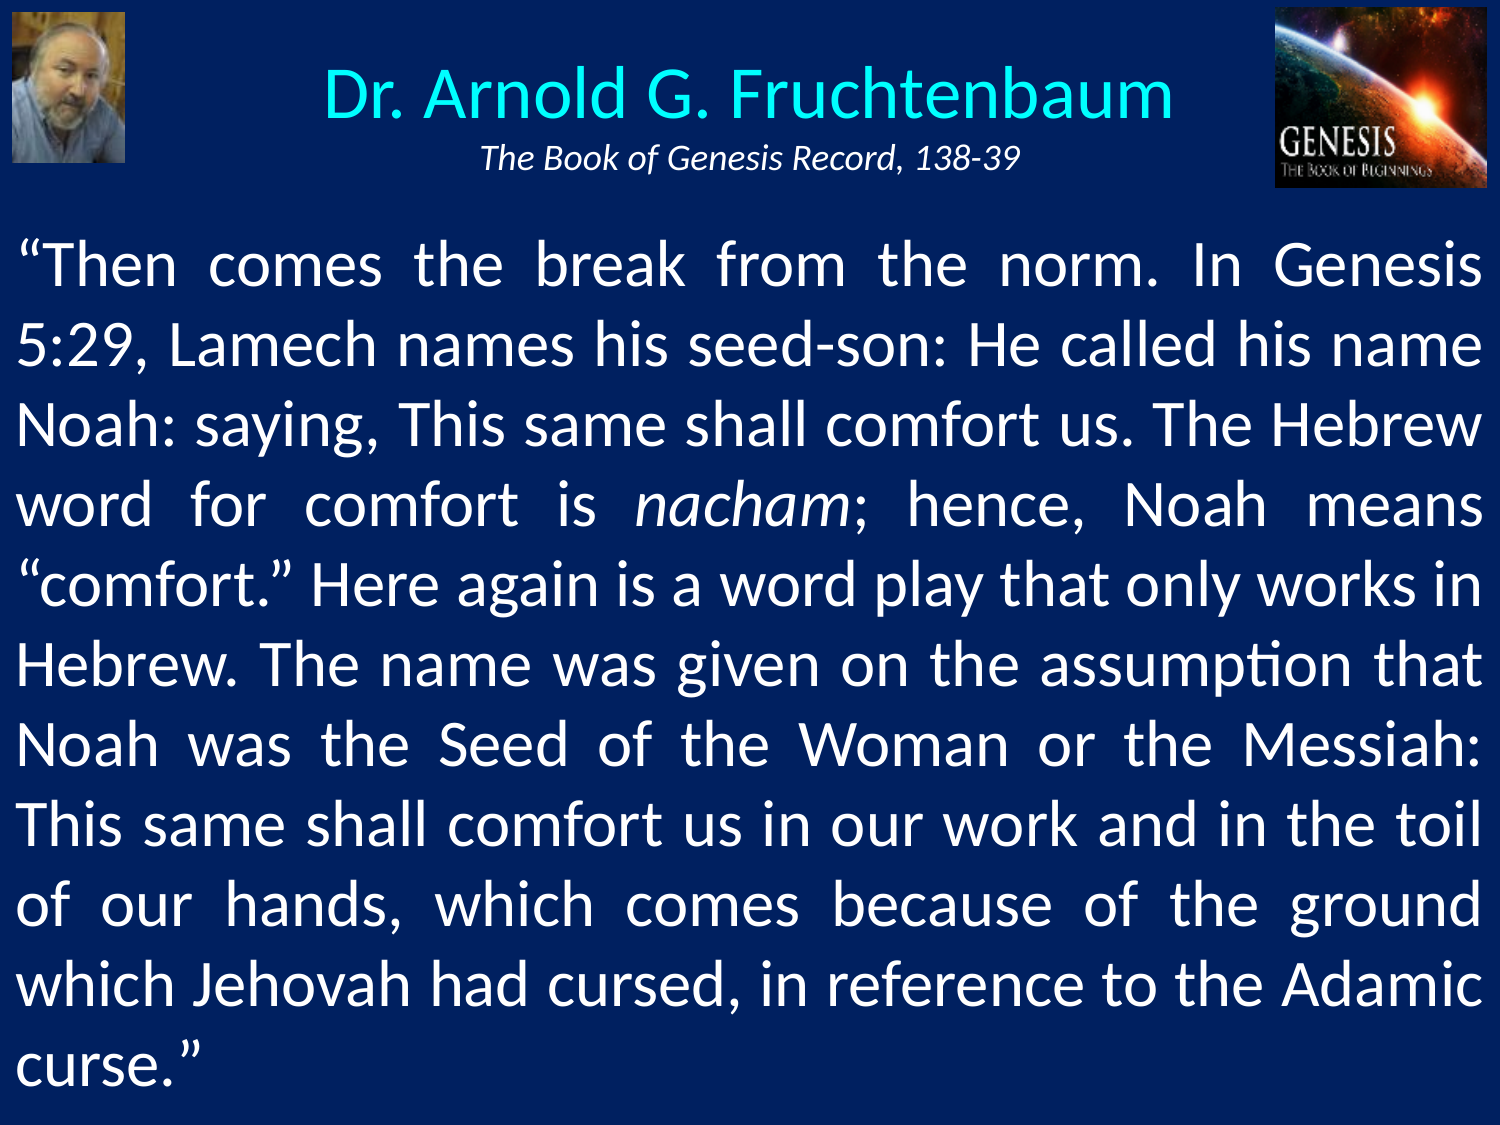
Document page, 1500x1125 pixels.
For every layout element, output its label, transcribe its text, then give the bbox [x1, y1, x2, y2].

text_box Dr. Arnold G. Fruchtenbaum The Book of Genesis Record, 138-39 [304, 35, 1196, 186]
picture [12, 12, 126, 163]
list “Then comes the break from the norm. In Genesis 5:29, Lamech names his seed-son: He called his name Noah: saying, This same shall comfort us. The Hebrew word for comfort is nacham; hence, Noah means “comfort.” Here again is a word play that only works in Hebrew. The name was given on the assumption that Noah was the Seed of the Woman or the Messiah: This same shall comfort us in our work and in the toil of our hands, which comes because of the ground which Jehovah had cursed, in reference to the Adamic curse.” [0, 212, 1500, 1001]
picture [1274, 7, 1487, 188]
